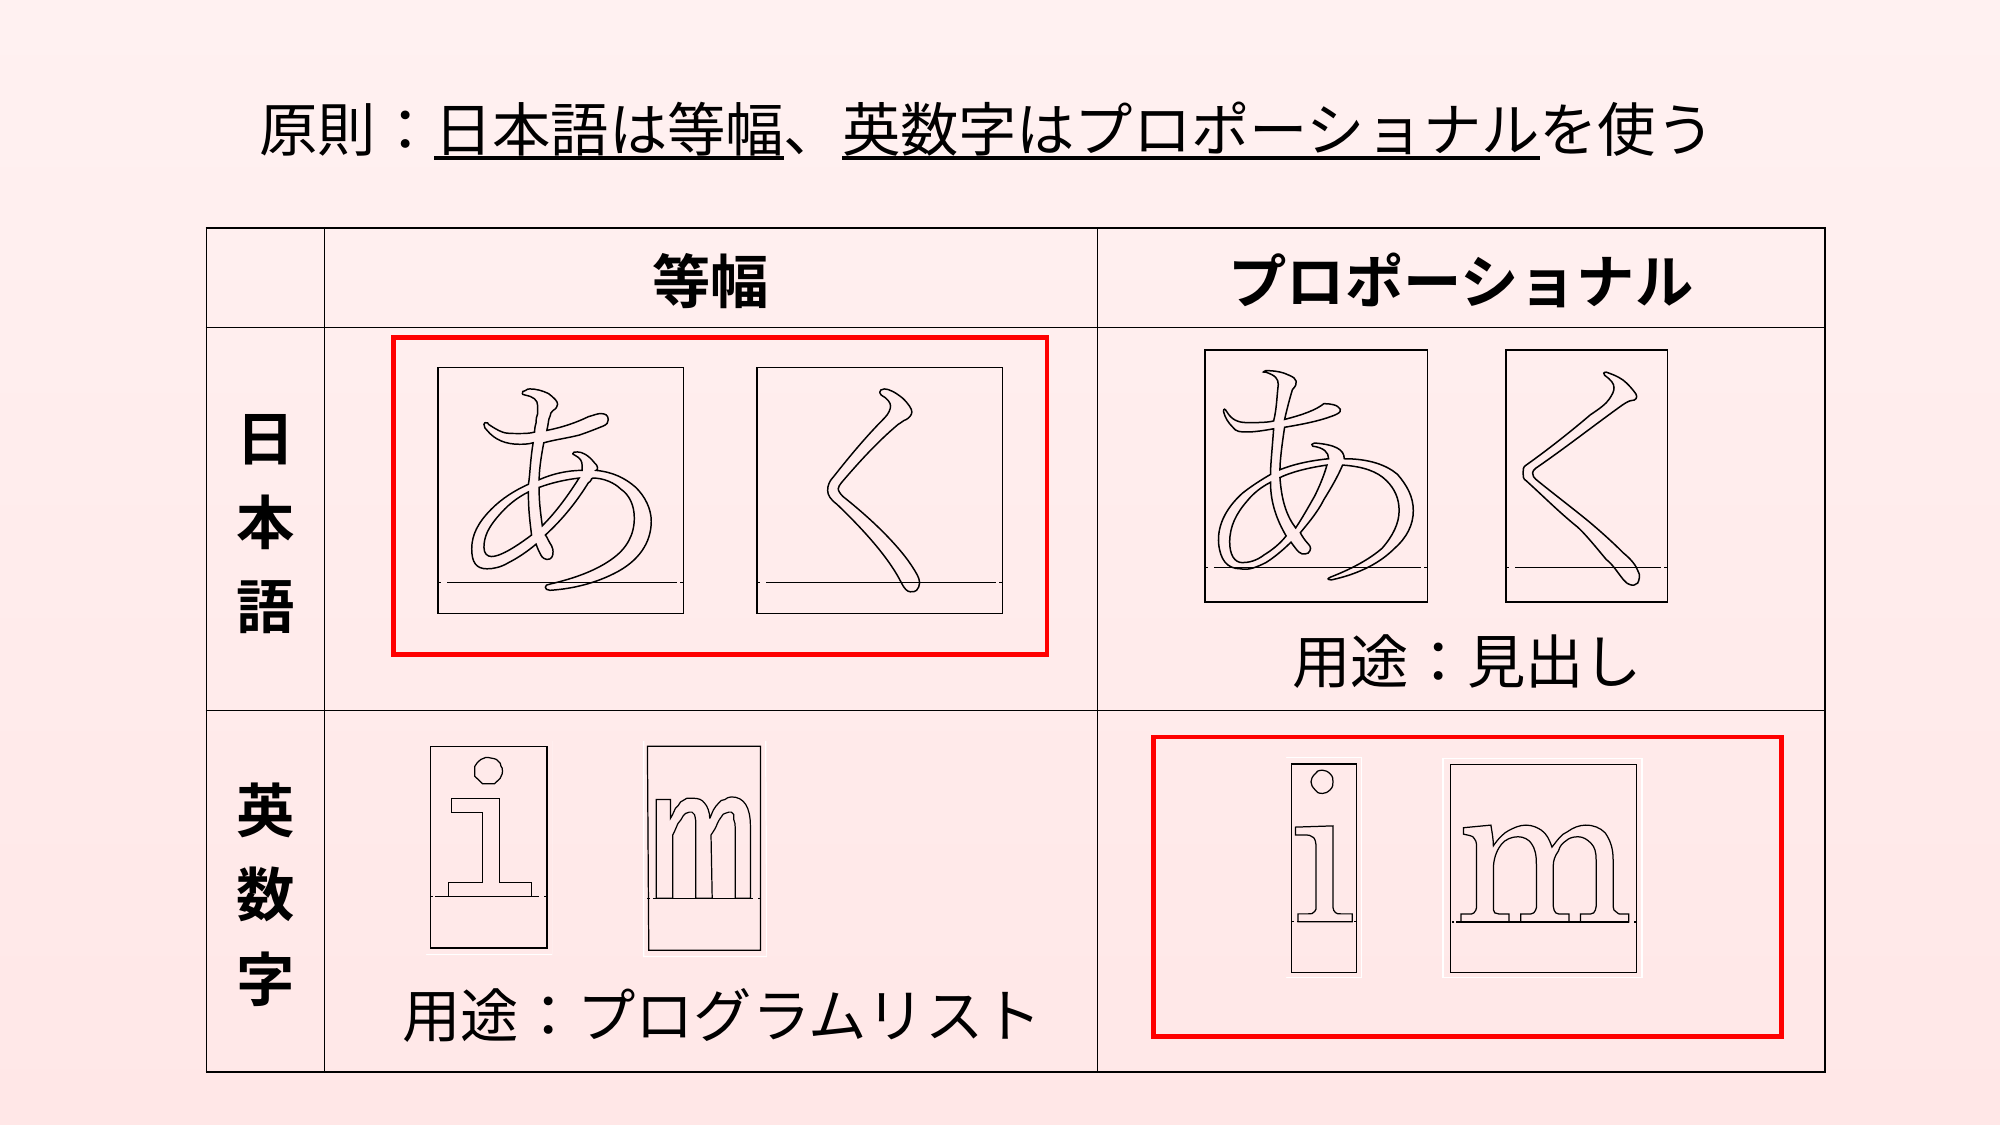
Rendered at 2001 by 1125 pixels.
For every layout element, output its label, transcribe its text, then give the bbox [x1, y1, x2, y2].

table_header 等幅 [325, 229, 1097, 327]
picture [426, 741, 553, 956]
text_box 用途：プログラムリスト [387, 957, 1057, 1057]
picture [422, 355, 1017, 628]
table_cell [1098, 711, 1824, 1071]
text_box 用途：見出し [1277, 617, 1658, 703]
table_cell 英数字 [207, 711, 324, 1071]
picture [641, 741, 767, 958]
text_box 原則：日本語は等幅、英数字はプロポーショナルを使う [244, 72, 1730, 171]
table_header [207, 229, 324, 327]
table_header プロポーショナル [1098, 229, 1824, 327]
table_cell [325, 328, 1097, 710]
picture [1286, 757, 1365, 979]
picture [1193, 337, 1679, 617]
text_box [392, 336, 1048, 655]
picture [1441, 757, 1645, 979]
table_cell 日本語 [207, 328, 324, 710]
text_box [1152, 736, 1783, 1038]
table_cell [1098, 328, 1824, 710]
table_cell [325, 711, 1097, 1071]
